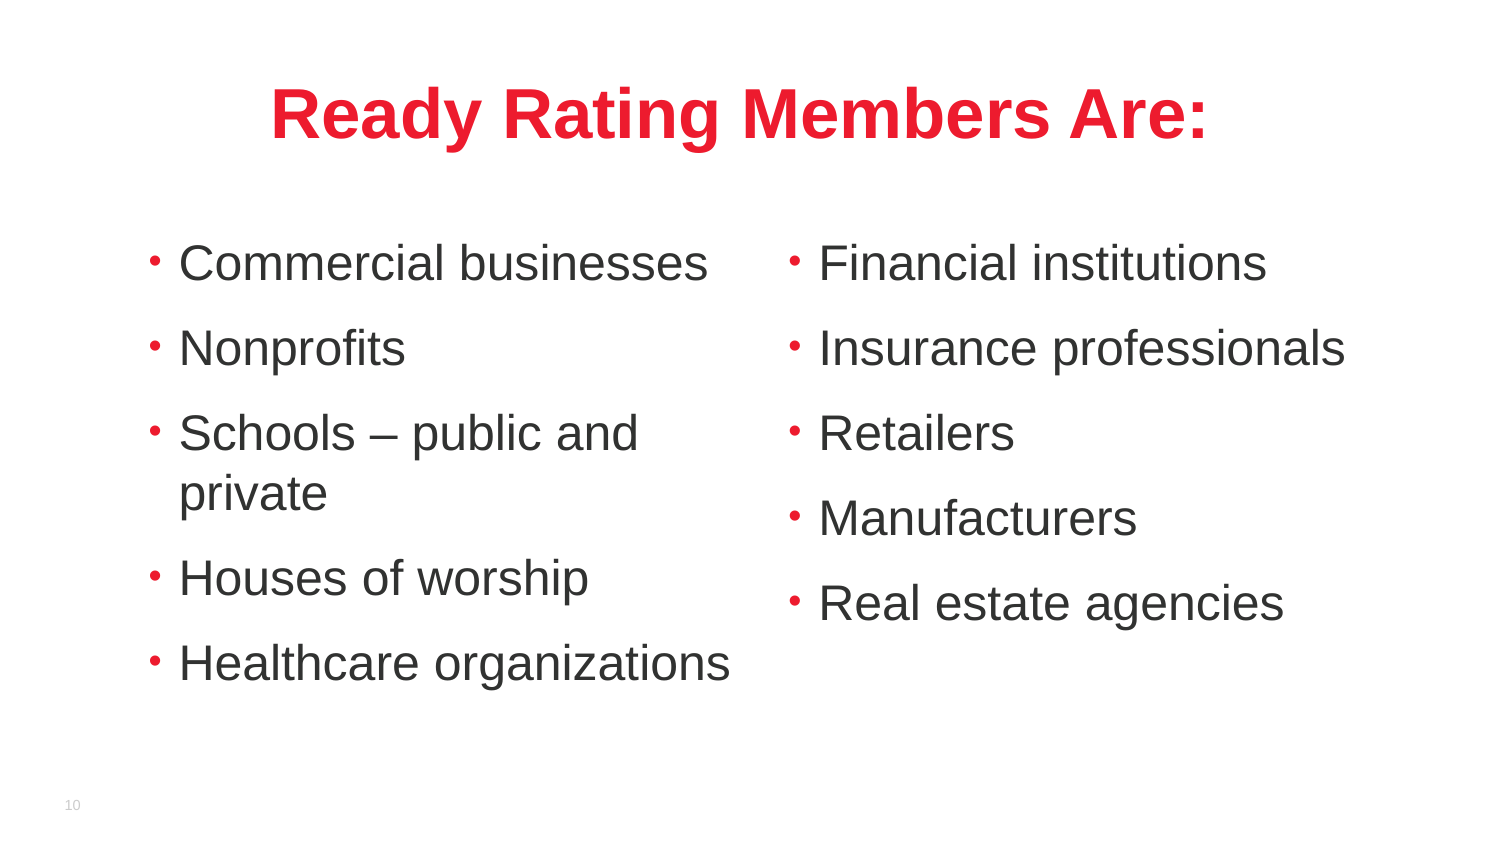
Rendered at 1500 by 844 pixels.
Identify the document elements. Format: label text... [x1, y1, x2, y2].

title Ready Rating Members Are: [65, 60, 1416, 127]
slide_number 9 [47, 781, 96, 827]
list Commercial businesses Nonprofits Schools – public and private Houses of worship Healthcare organizations [148, 222, 750, 710]
text_box Financial institutions Insurance professionals Retailers Manufacturers Real estate agencies [788, 222, 1352, 710]
